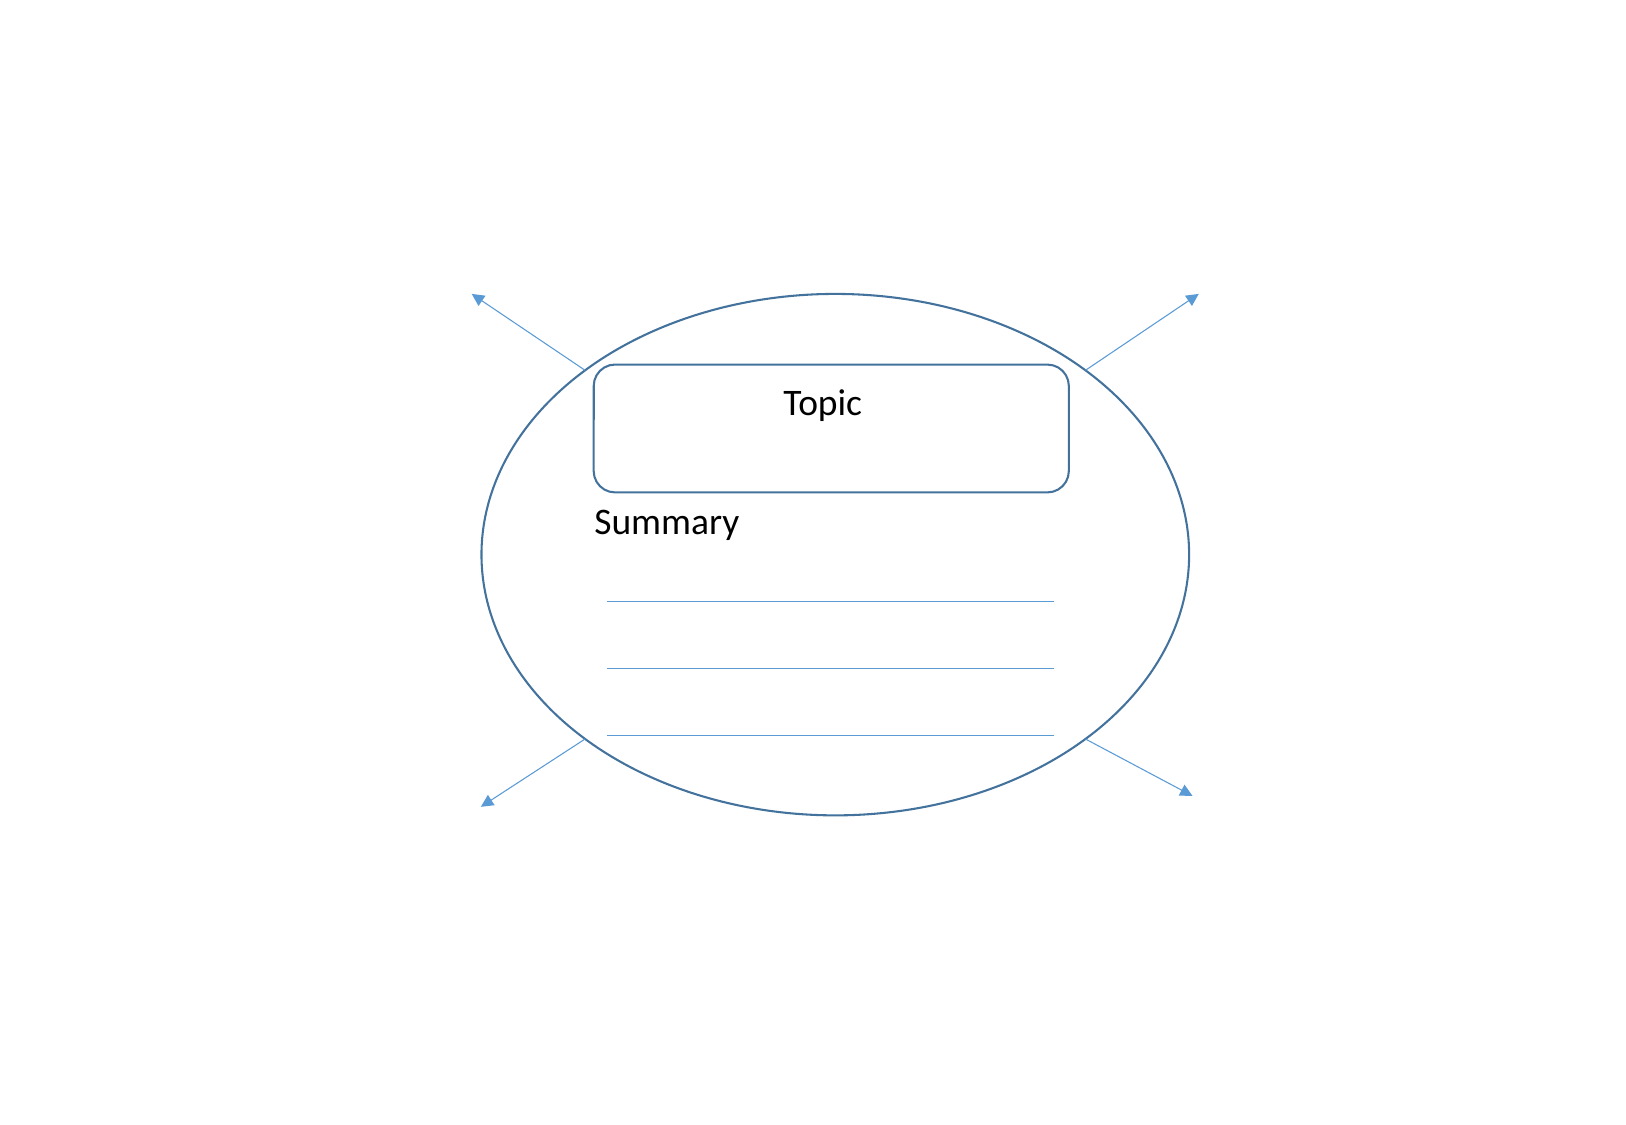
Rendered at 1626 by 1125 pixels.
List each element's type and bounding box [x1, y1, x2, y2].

text_box [1085, 293, 1199, 371]
text_box [480, 738, 586, 807]
text_box [471, 293, 586, 371]
text_box [481, 293, 1190, 816]
text_box [1085, 738, 1193, 796]
